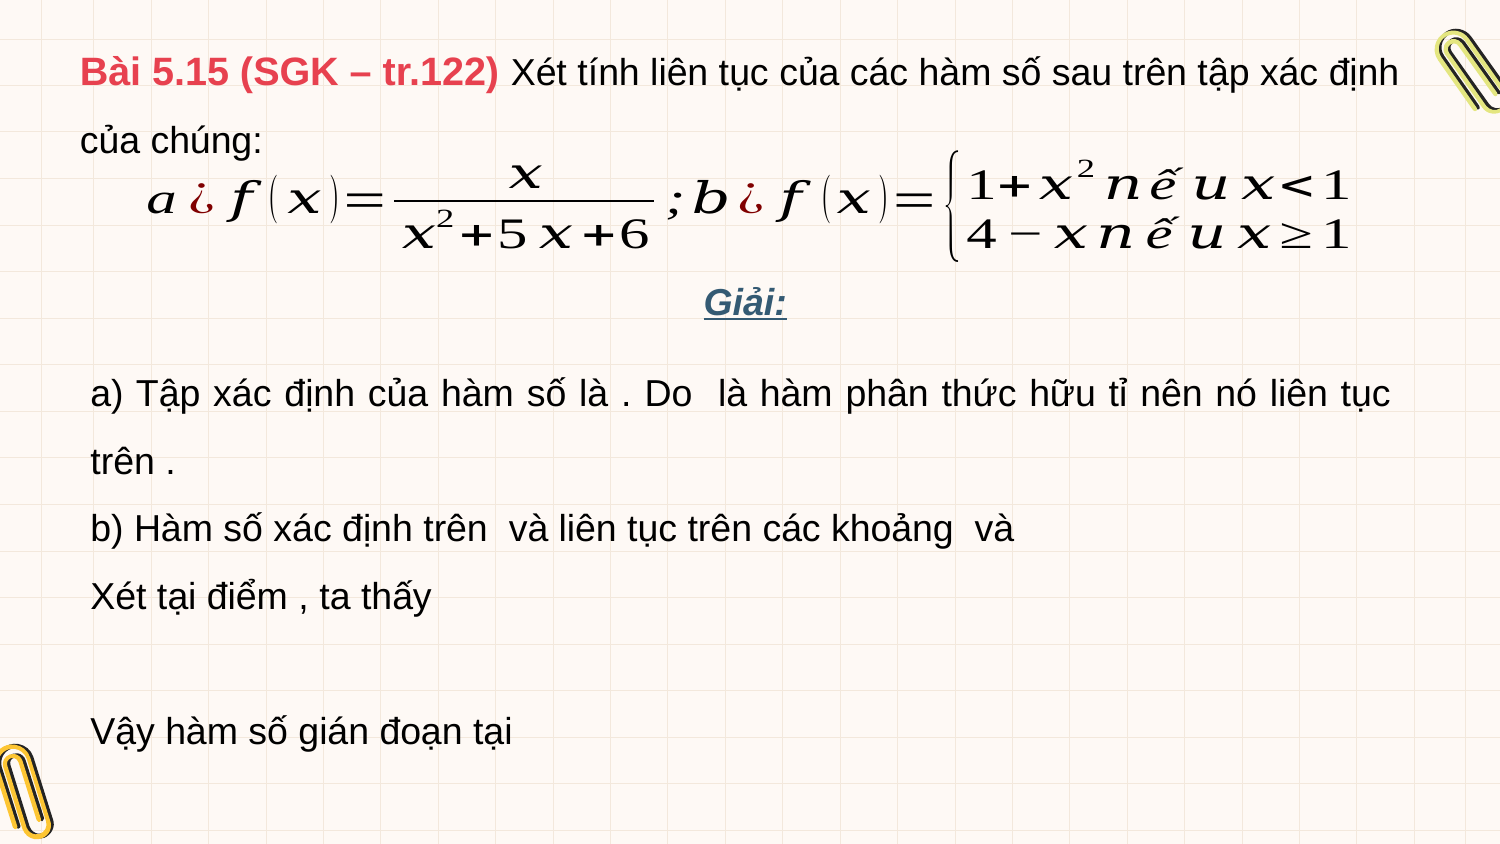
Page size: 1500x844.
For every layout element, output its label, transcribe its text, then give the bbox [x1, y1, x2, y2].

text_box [0, 735, 76, 844]
text_box Giải: [688, 270, 802, 331]
text_box Bài 5.15 (SGK – tr.122) Xét tính liên tục của các hàm số sau trên tập xác định của chúng: [65, 15, 1426, 169]
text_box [1423, 14, 1500, 128]
